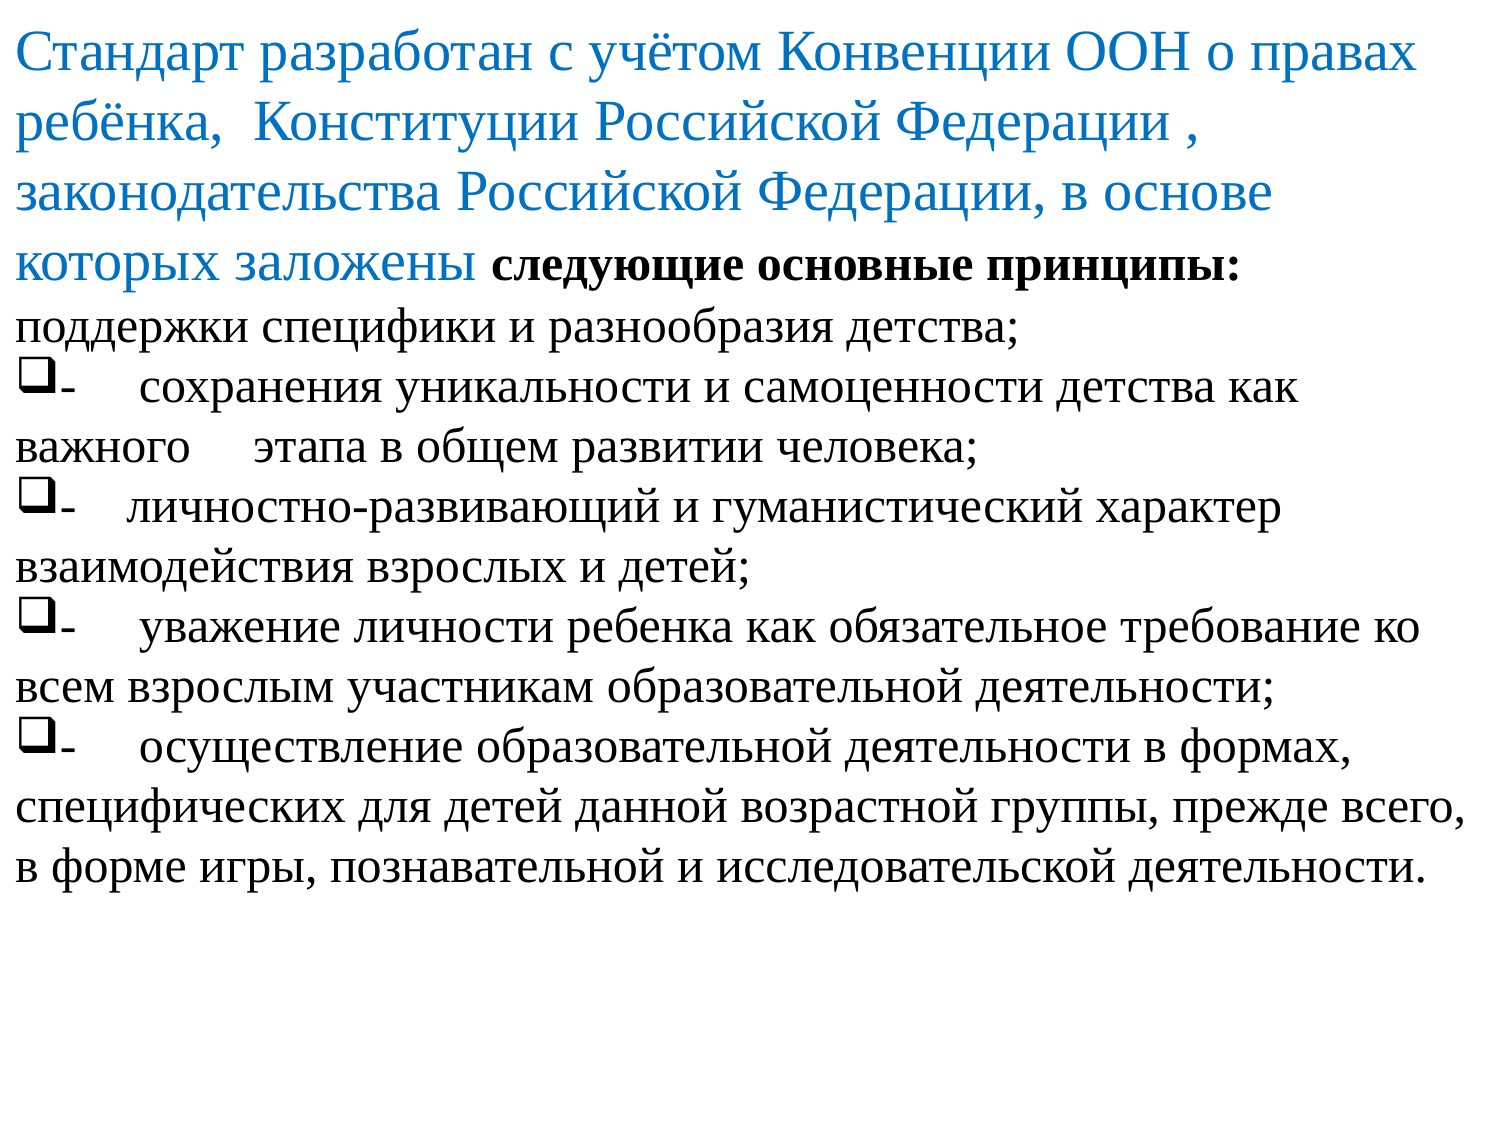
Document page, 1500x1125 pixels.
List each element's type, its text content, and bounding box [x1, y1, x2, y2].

text_box Стандарт разработан с учётом Конвенции ООН о правах ребёнка, Конституции Российской Федерации , законодательства Российской Федерации, в основе которых заложены следующие основные принципы: поддержки специфики и разнообразия детства; - сохранения уникальности и самоценности детства как важного этапа в общем развитии человека; - личностно-развивающий и гуманистический характер взаимодействия взрослых и детей; - уважение личности ребенка как обязательное требование ко всем взрослым участникам образовательной деятельности; - осуществление образовательной деятельности в формах, специфических для детей данной возрастной группы, прежде всего, в форме игры, познавательной и исследовательской деятельности. [0, 4, 1500, 960]
